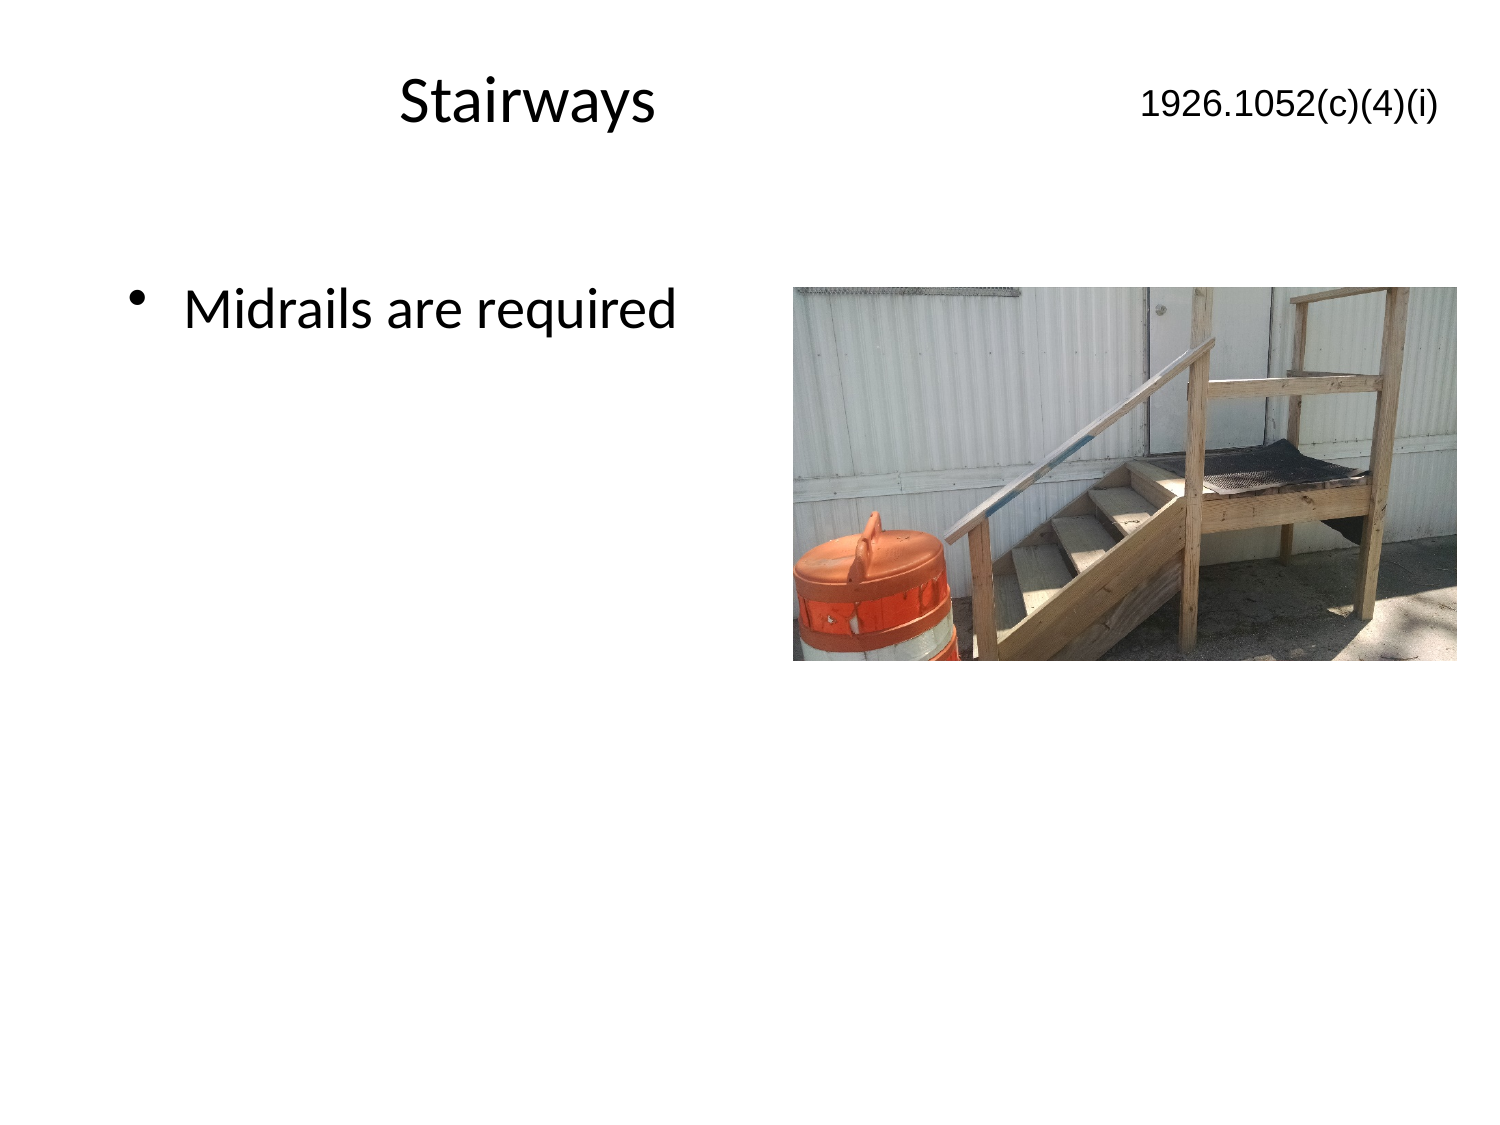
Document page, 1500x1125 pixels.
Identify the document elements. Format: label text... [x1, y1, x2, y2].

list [793, 287, 1457, 661]
list Midrails are required [112, 262, 750, 798]
title Stairways [62, 14, 994, 177]
text_box 1926.1052(c)(4)(i) [1124, 71, 1488, 132]
